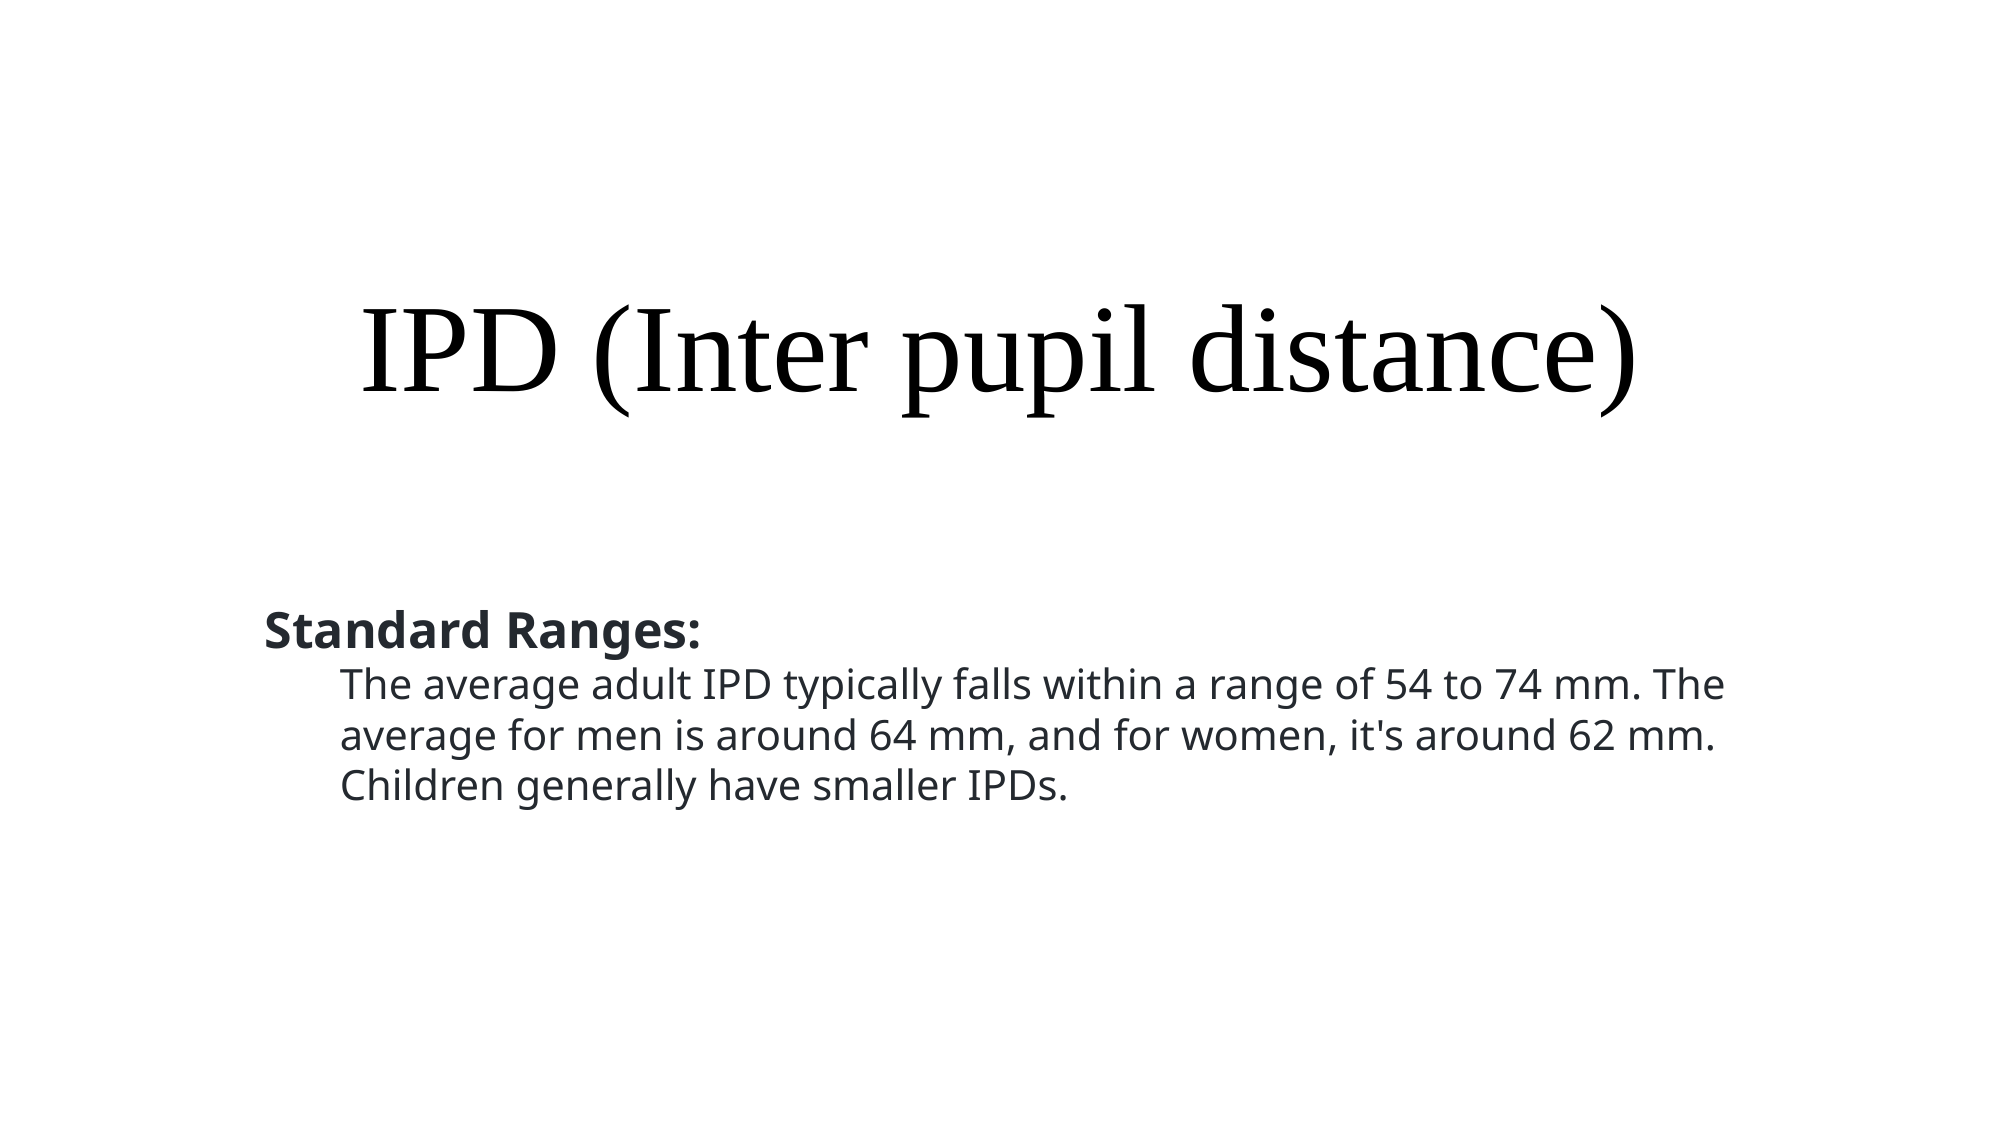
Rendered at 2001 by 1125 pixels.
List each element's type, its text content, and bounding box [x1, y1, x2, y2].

title IPD (Inter pupil distance) [249, 184, 1750, 426]
subtitle Standard Ranges: The average adult IPD typically falls within a range of 54 to 74 mm. The average for men is around 64 mm, and for women, it's around 62 mm. Children generally have smaller IPDs. [249, 590, 1776, 863]
